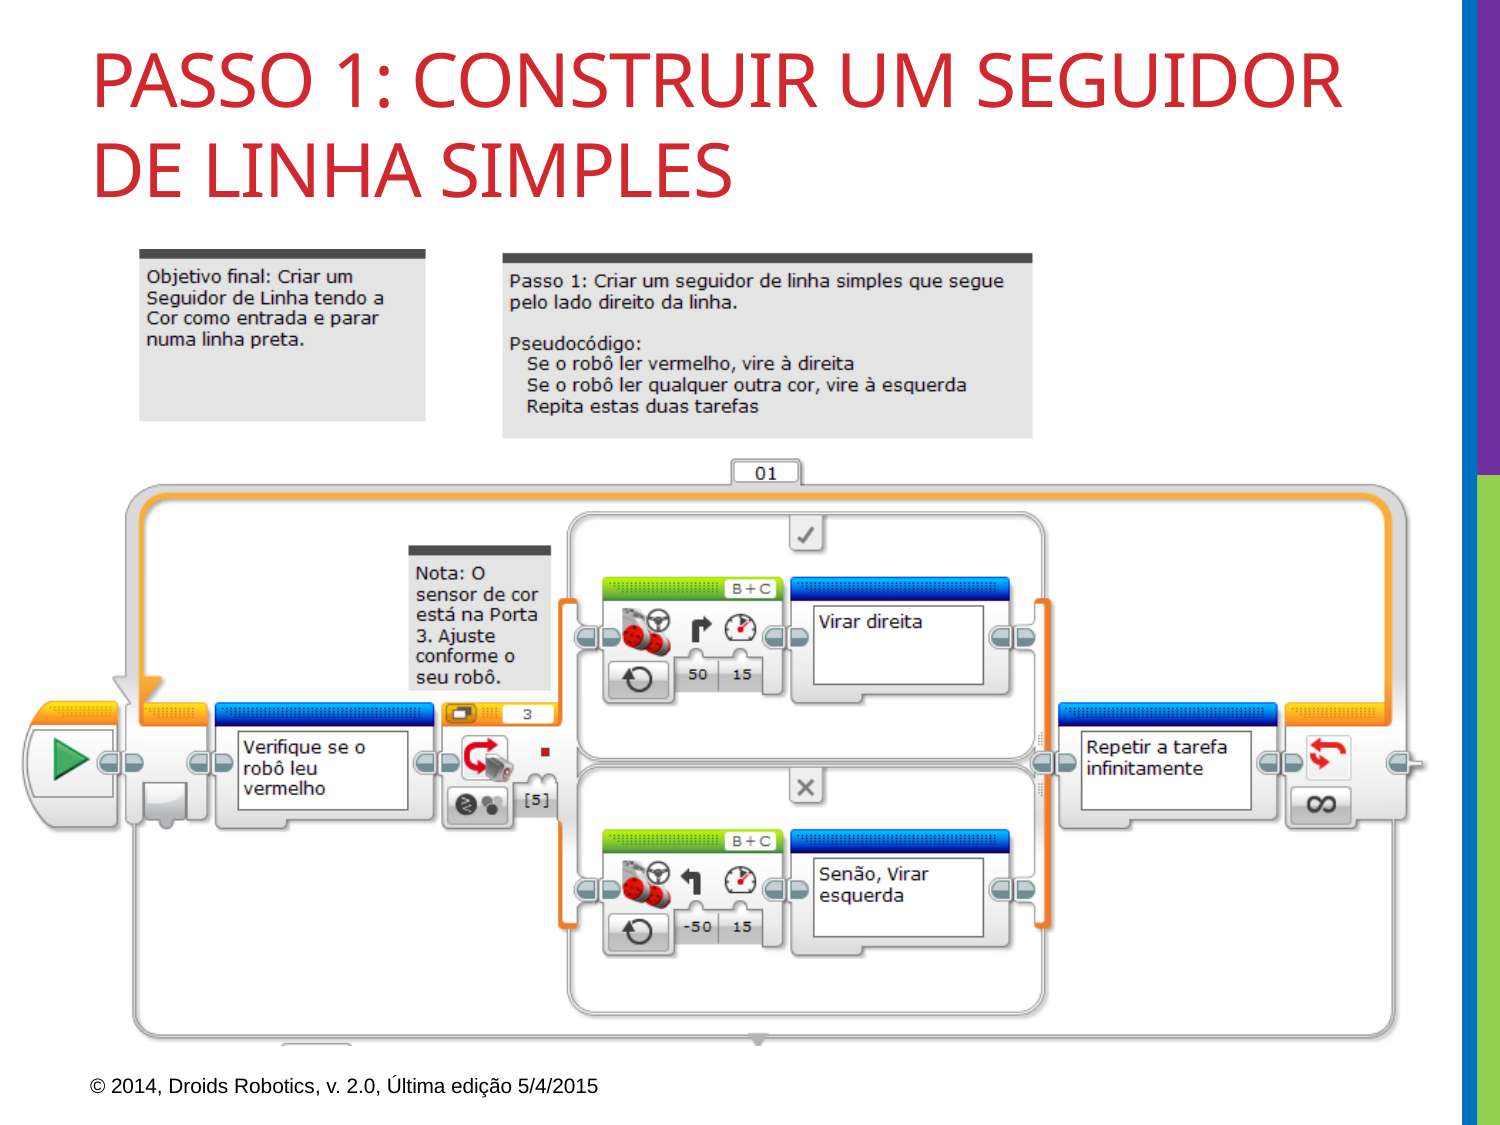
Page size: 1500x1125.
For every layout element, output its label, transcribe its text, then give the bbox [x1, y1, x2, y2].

title Passo 1: construir um seguidor de linha simples [75, 25, 1428, 244]
footer © 2014, Droids Robotics, v. 2.0, Última edição 5/4/2015 [75, 1065, 886, 1112]
picture [16, 249, 1443, 1047]
